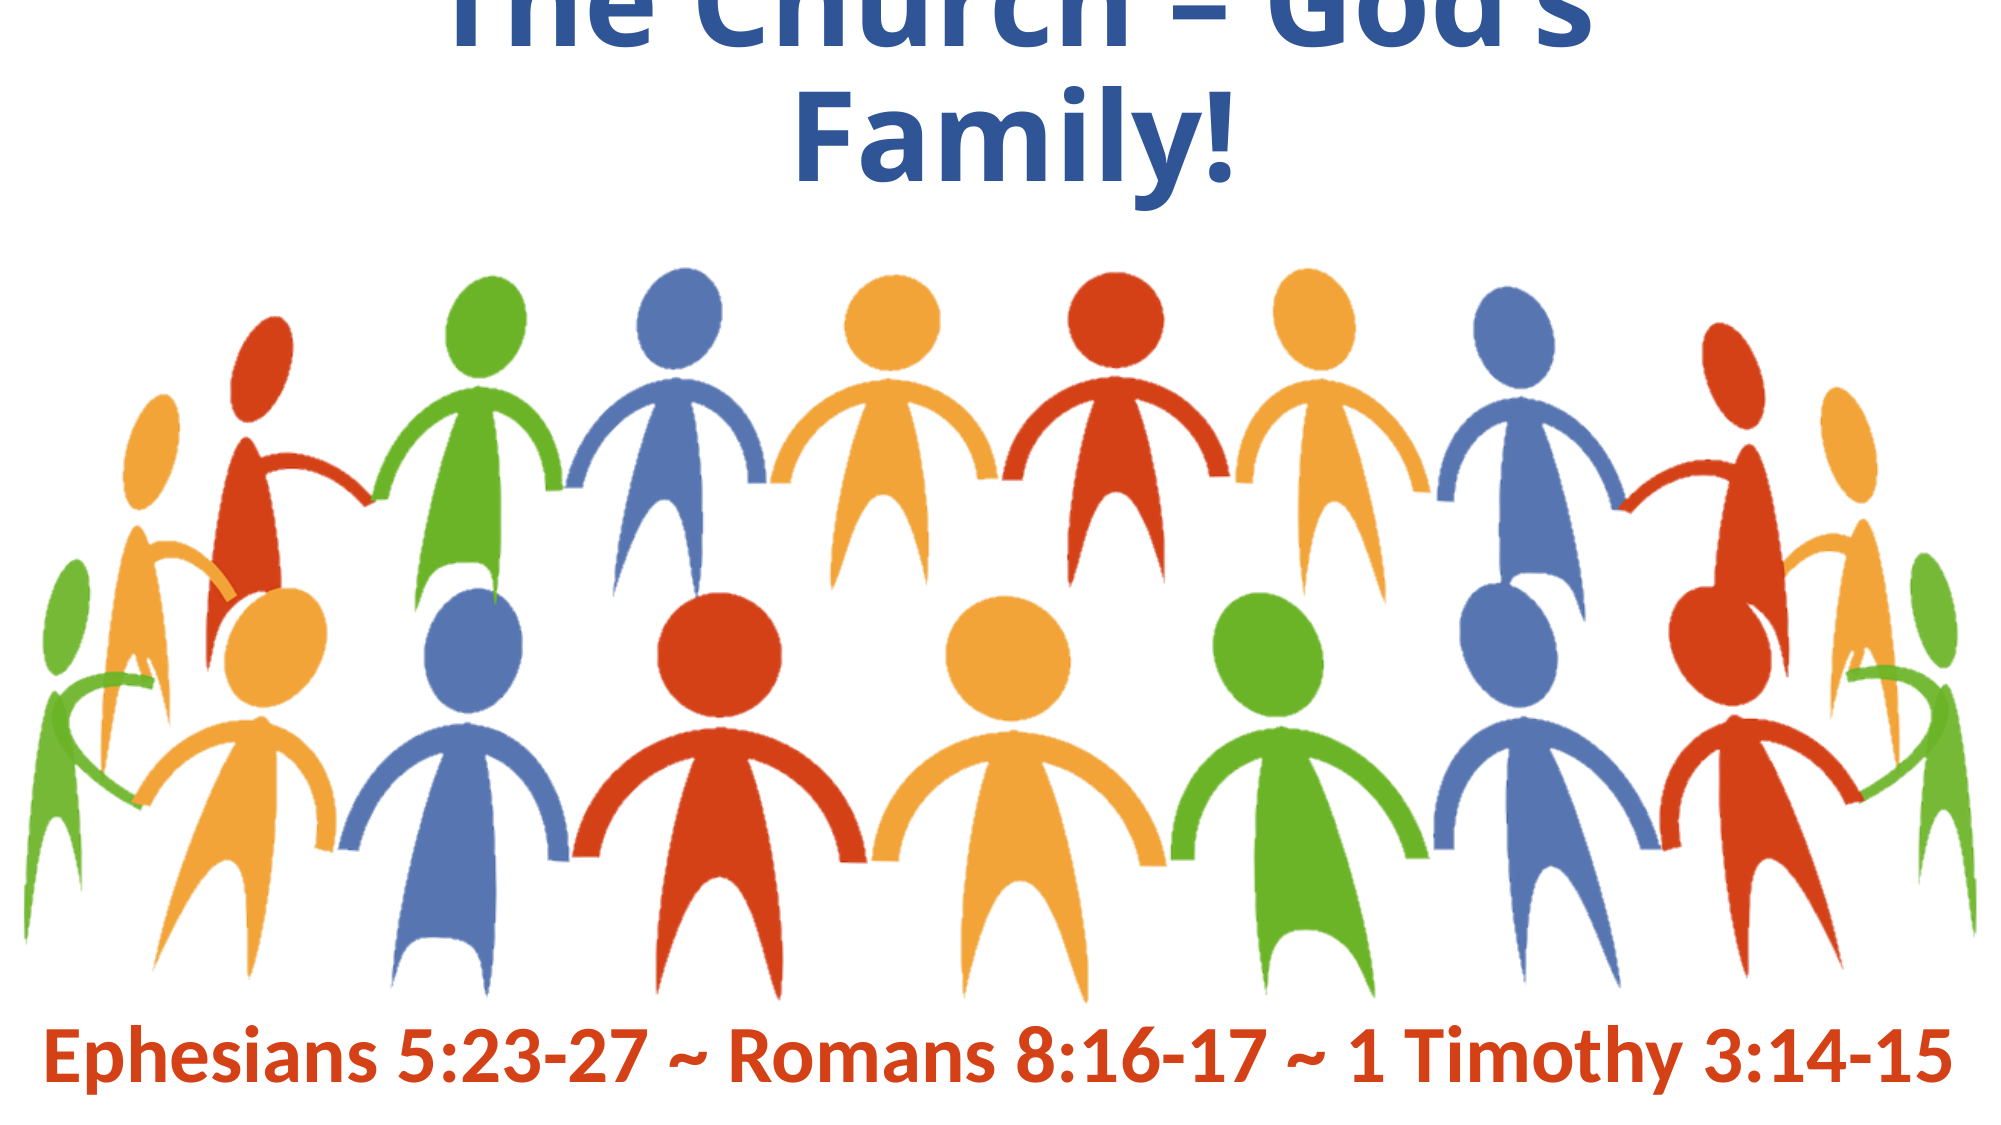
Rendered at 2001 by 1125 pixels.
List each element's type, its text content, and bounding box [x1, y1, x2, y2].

picture [0, 0, 2001, 1125]
title The Church – God’s Family! [263, 10, 1764, 216]
subtitle Ephesians 5:23-27 ~ Romans 8:16-17 ~ 1 Timothy 3:14-15 [0, 944, 2000, 1108]
